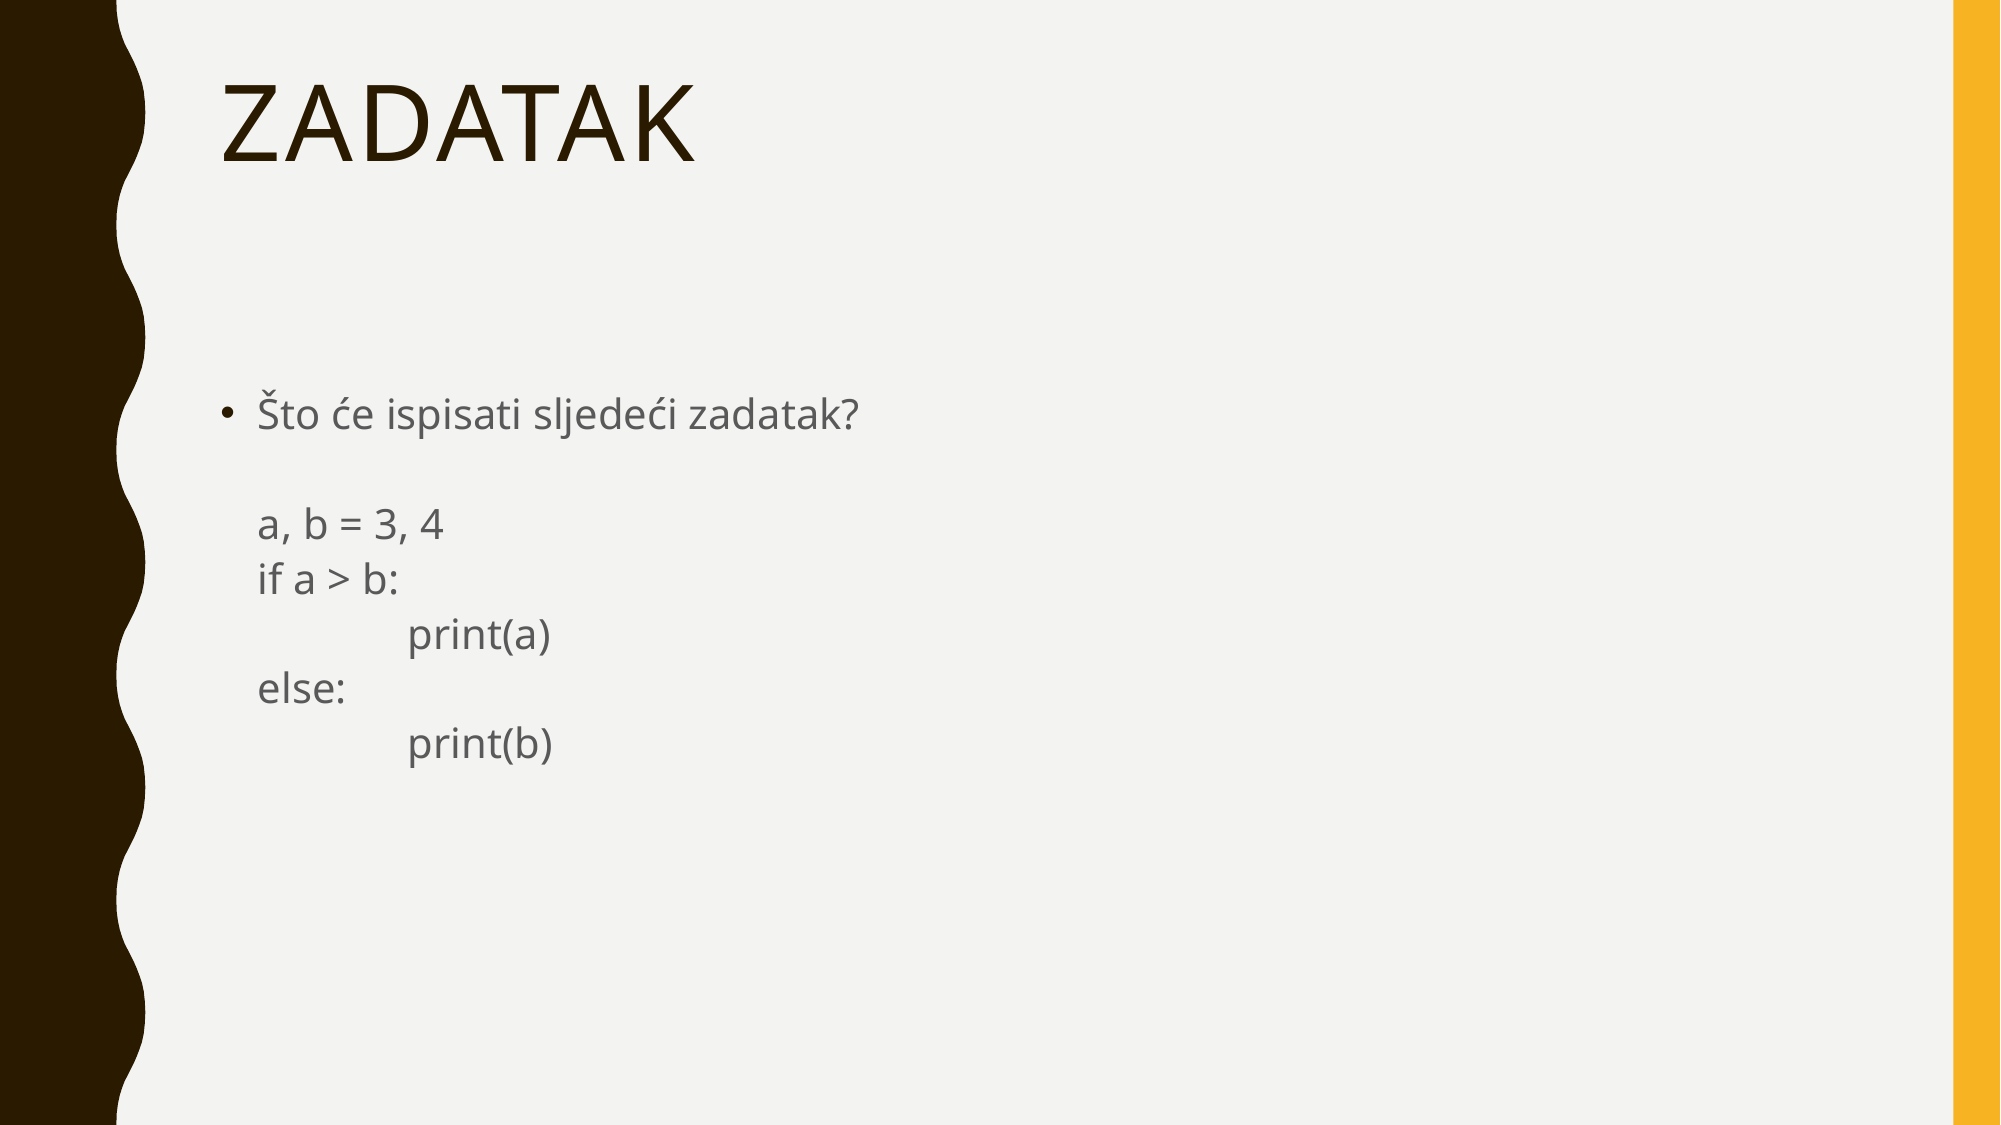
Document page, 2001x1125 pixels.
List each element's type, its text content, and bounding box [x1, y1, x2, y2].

title zadatak [205, 62, 1875, 308]
list Što će ispisati sljedeći zadatak? a, b = 3, 4 if a > b: print(a) else: print(b) [205, 375, 1875, 965]
